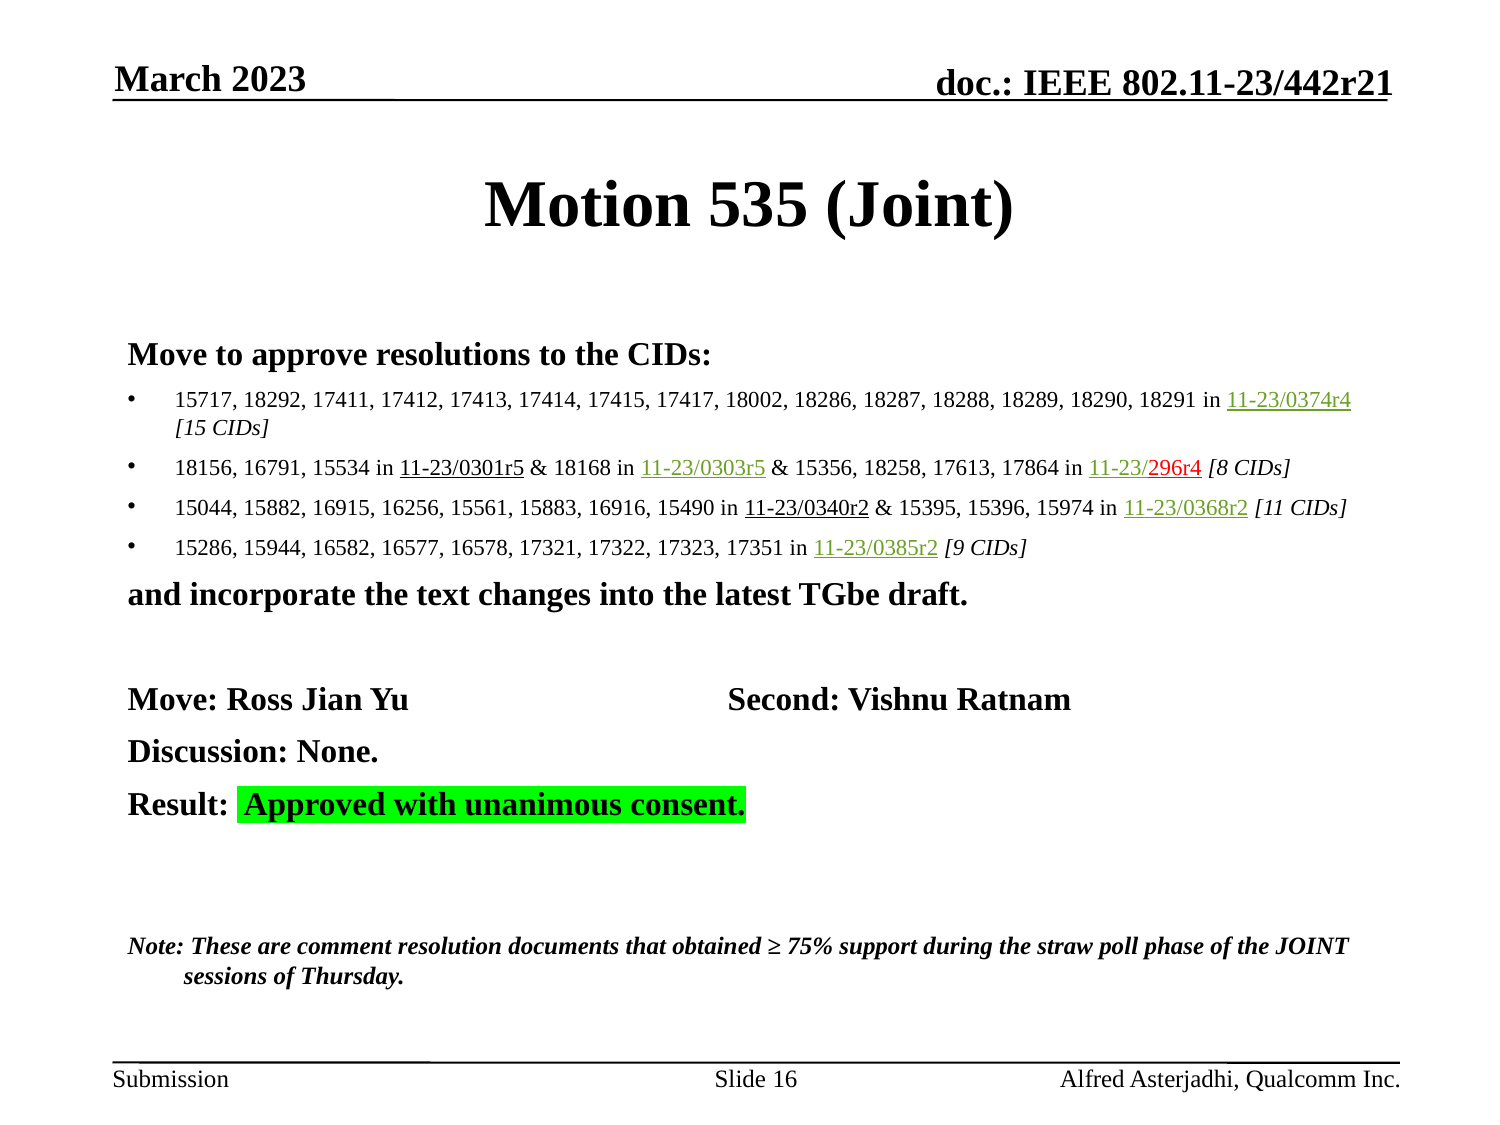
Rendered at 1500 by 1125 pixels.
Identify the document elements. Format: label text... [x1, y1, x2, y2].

list Move to approve resolutions to the CIDs: 15717, 18292, 17411, 17412, 17413, 17414, 17415, 17417, 18002, 18286, 18287, 18288, 18289, 18290, 18291 in 11-23/0374r4 [15 CIDs] 18156, 16791, 15534 in 11-23/0301r5 & 18168 in 11-23/0303r5 & 15356, 18258, 17613, 17864 in 11-23/296r4 [8 CIDs] 15044, 15882, 16915, 16256, 15561, 15883, 16916, 15490 in 11-23/0340r2 & 15395, 15396, 15974 in 11-23/0368r2 [11 CIDs] 15286, 15944, 16582, 16577, 16578, 17321, 17322, 17323, 17351 in 11-23/0385r2 [9 CIDs] and incorporate the text changes into the latest TGbe draft. Move: Ross Jian Yu Second: Vishnu Ratnam Discussion: None. Result: Approved with unanimous consent. Note: These are comment resolution documents that obtained ≥ 75% support during the straw poll phase of the JOINT sessions of Thursday. [112, 324, 1388, 1063]
slide_number Slide 16 [712, 1061, 800, 1123]
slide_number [114, 54, 423, 100]
footer Alfred Asterjadhi, Qualcomm Inc. [878, 1061, 1402, 1093]
title Motion 535 (Joint) [112, 112, 1388, 288]
